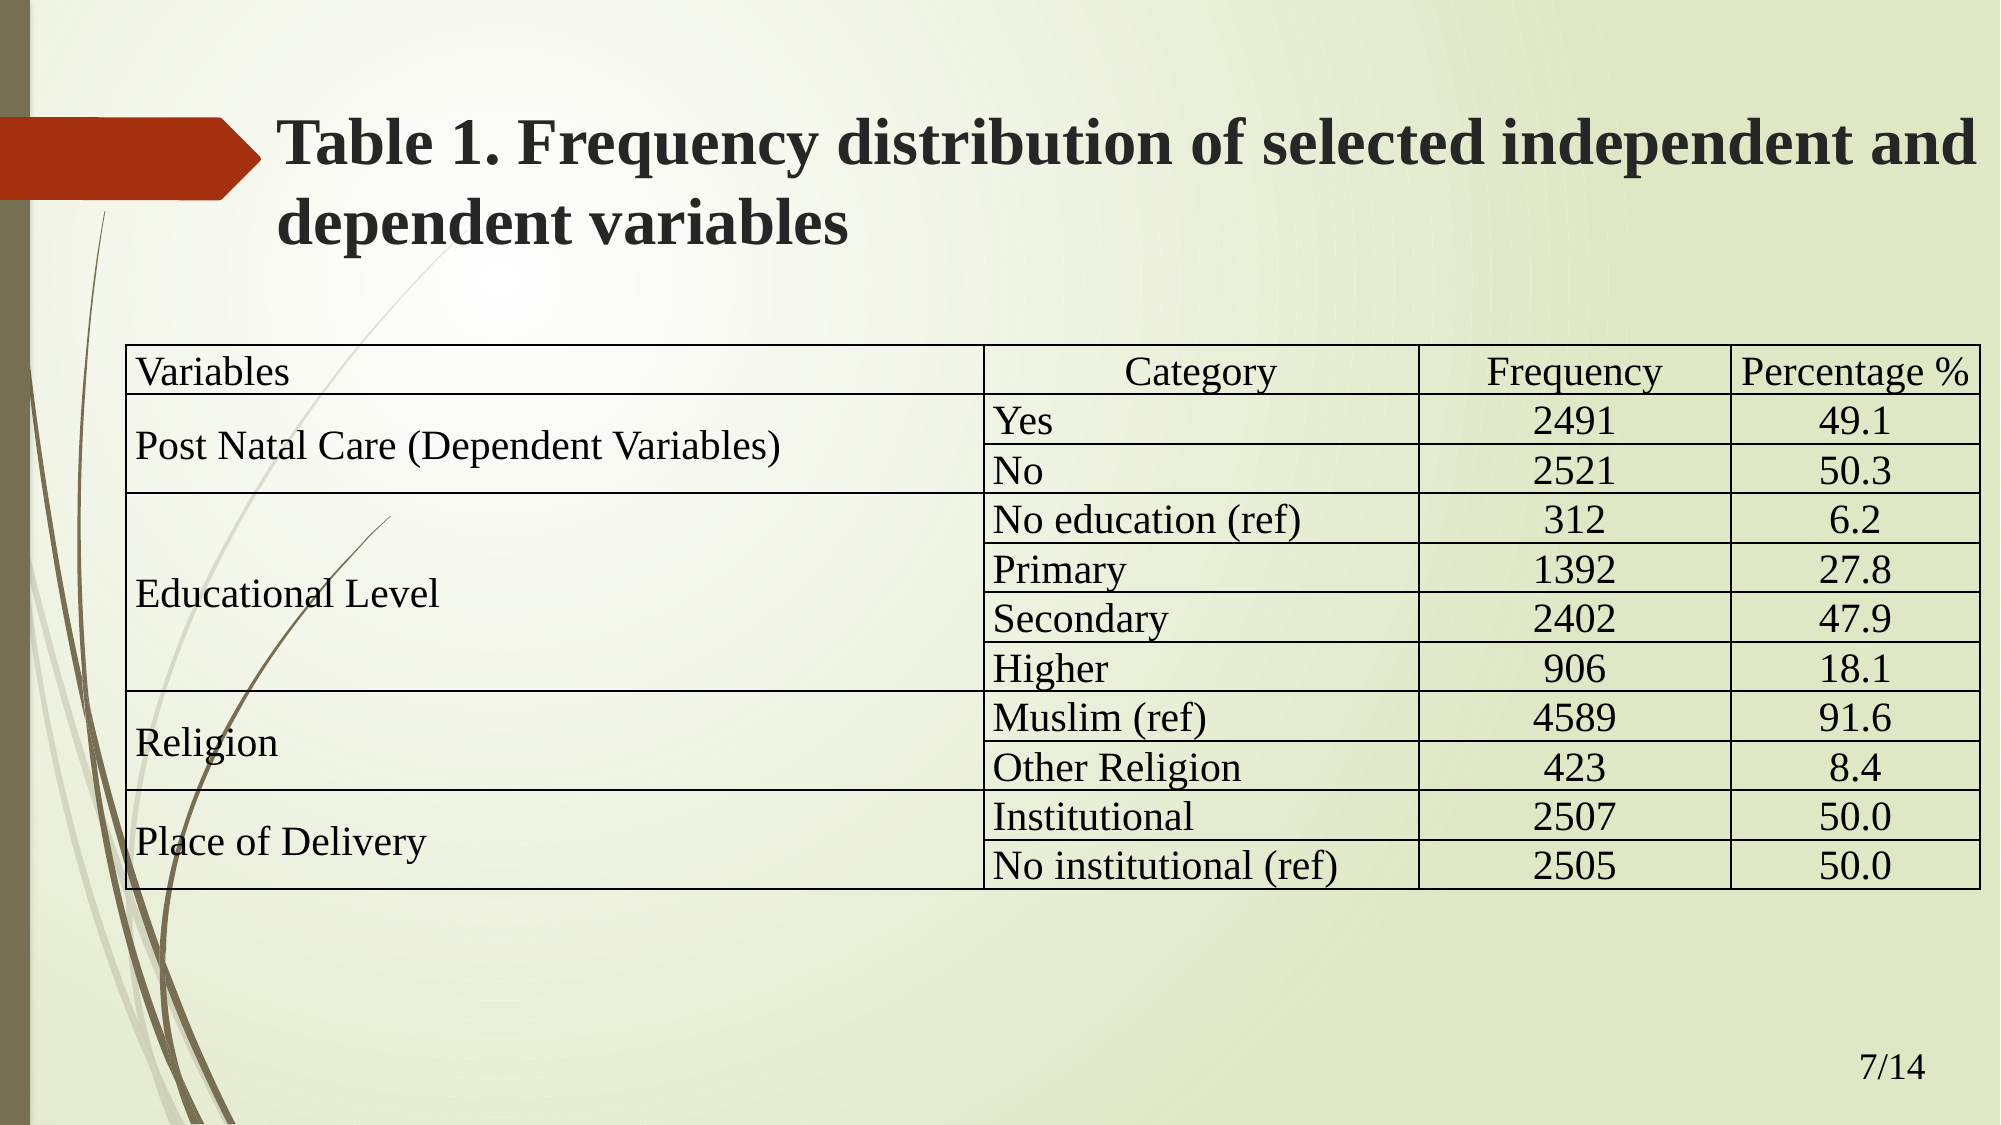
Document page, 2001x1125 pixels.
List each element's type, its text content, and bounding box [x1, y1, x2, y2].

table_cell 8.4 [1732, 742, 1979, 789]
table_cell 49.1 [1732, 395, 1979, 443]
table_cell Educational Level [127, 494, 983, 690]
table_header Variables [127, 346, 983, 393]
table_cell 2505 [1420, 841, 1730, 888]
table_cell 2521 [1420, 445, 1730, 492]
table_cell 50.0 [1732, 841, 1979, 888]
table_cell Secondary [985, 593, 1418, 641]
table_cell 2507 [1420, 791, 1730, 839]
table_cell Muslim (ref) [985, 692, 1418, 740]
table_cell Higher [985, 643, 1418, 690]
table_cell No education (ref) [985, 494, 1418, 542]
table_cell Primary [985, 544, 1418, 591]
table_cell 312 [1420, 494, 1730, 542]
table_cell Yes [985, 395, 1418, 443]
table_cell 1392 [1420, 544, 1730, 591]
table_cell 6.2 [1732, 494, 1979, 542]
table_cell No [985, 445, 1418, 492]
table_cell 47.9 [1732, 593, 1979, 641]
table_cell 2402 [1420, 593, 1730, 641]
table_cell 18.1 [1732, 643, 1979, 690]
table_cell Other Religion [985, 742, 1418, 789]
table_cell 423 [1420, 742, 1730, 789]
table_header Frequency [1420, 346, 1730, 393]
table_cell Place of Delivery [127, 791, 983, 888]
text_box 7/14 [1841, 1034, 1943, 1095]
table_header Category [985, 346, 1418, 393]
table_header Percentage % [1732, 346, 1979, 393]
table_cell No institutional (ref) [985, 841, 1418, 888]
table_cell 50.3 [1732, 445, 1979, 492]
table_cell 2491 [1420, 395, 1730, 443]
table_cell 27.8 [1732, 544, 1979, 591]
table_cell 4589 [1420, 692, 1730, 740]
table_cell 91.6 [1732, 692, 1979, 740]
table_cell Post Natal Care (Dependent Variables) [127, 395, 983, 492]
table_cell 906 [1420, 643, 1730, 690]
table_cell 50.0 [1732, 791, 1979, 839]
table_cell Institutional [985, 791, 1418, 839]
table_cell Religion [127, 692, 983, 789]
title Table 1. Frequency distribution of selected independent and dependent variables [261, 90, 2000, 259]
